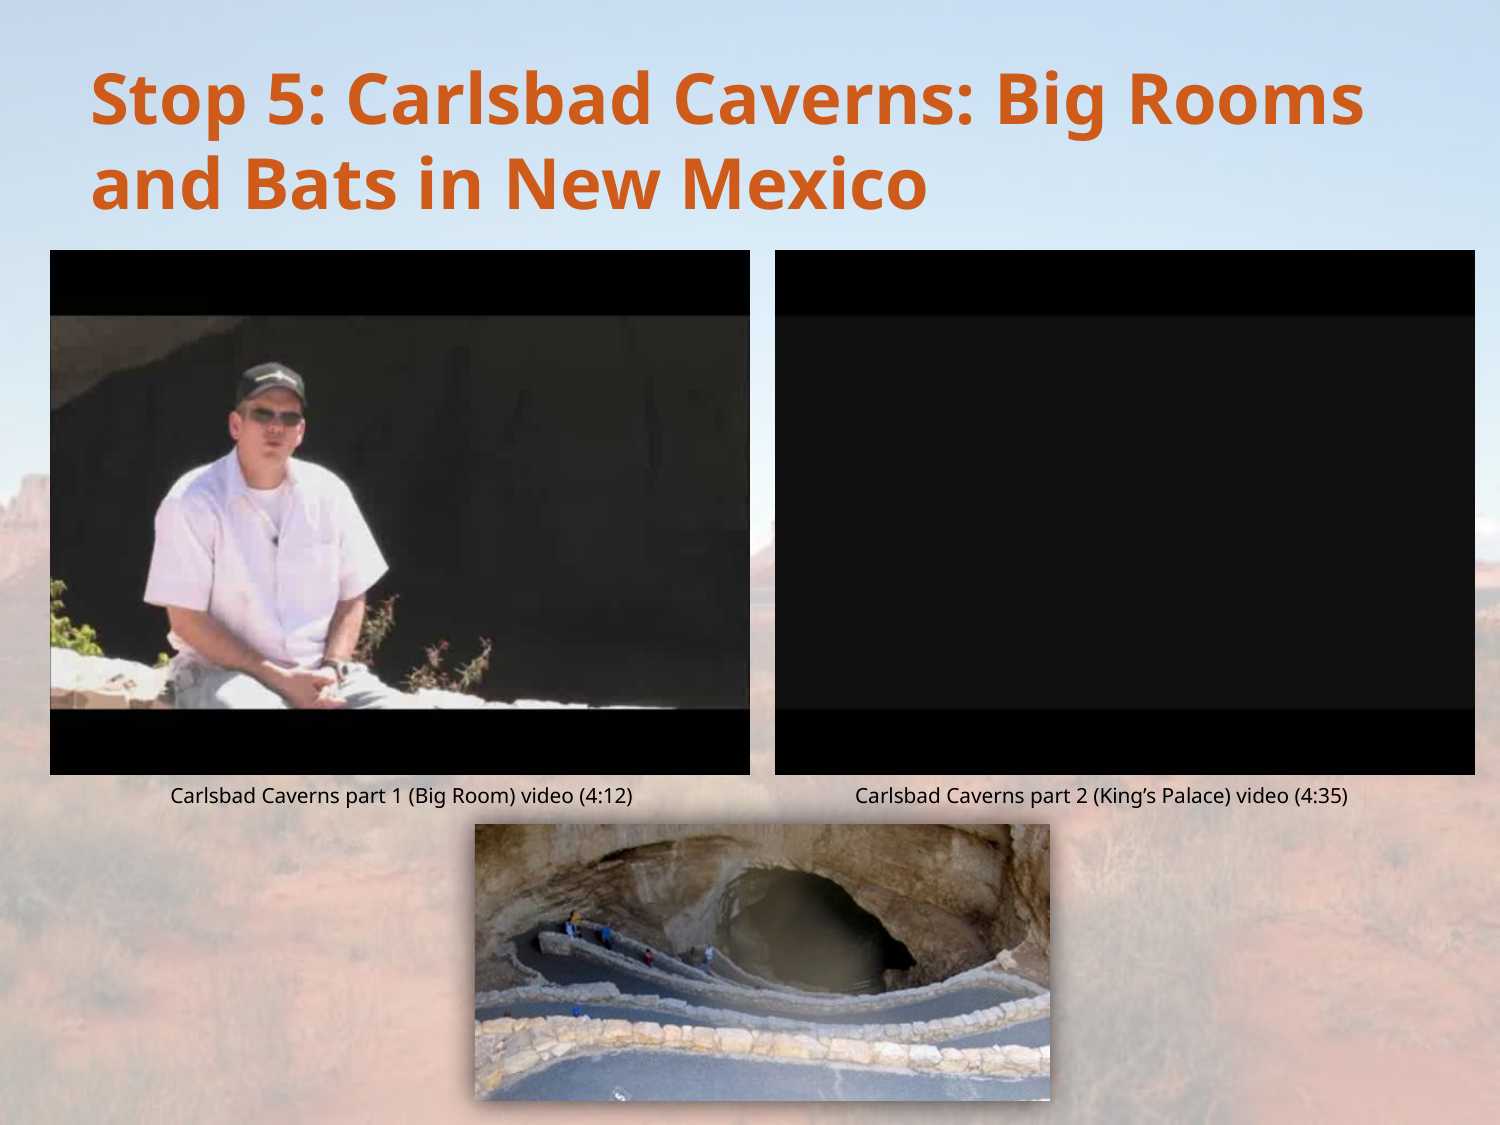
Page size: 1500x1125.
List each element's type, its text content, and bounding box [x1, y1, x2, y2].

text_box Carlsbad Caverns part 1 (Big Room) video (4:12) [112, 784, 691, 815]
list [49, 249, 751, 776]
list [774, 249, 1476, 776]
picture [474, 824, 1051, 1101]
text_box Carlsbad Caverns part 2 (King’s Palace) video (4:35) [812, 784, 1391, 815]
title Stop 5: Carlsbad Caverns: Big Rooms and Bats in New Mexico [75, 45, 1425, 233]
